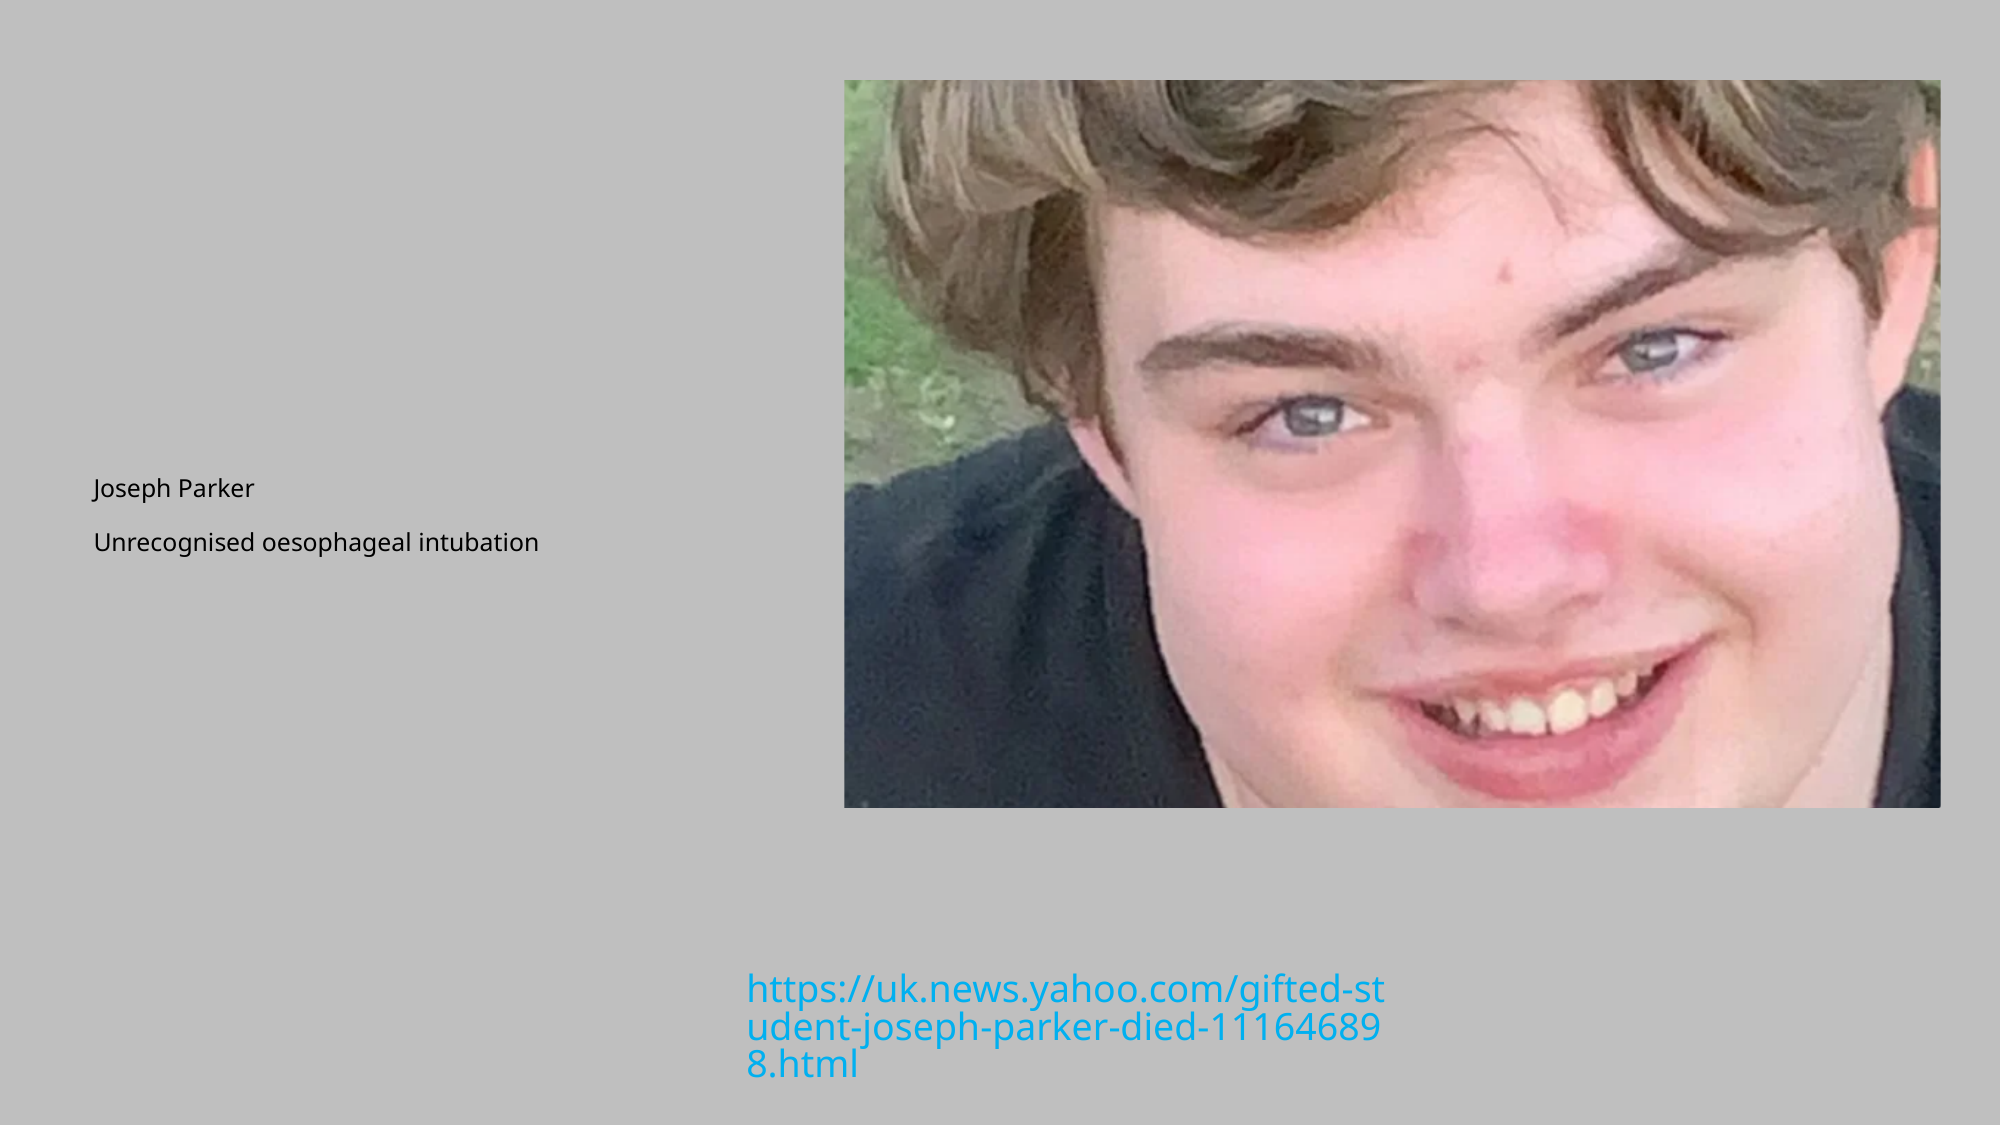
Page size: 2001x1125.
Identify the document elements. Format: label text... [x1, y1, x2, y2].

text_box https://uk.news.yahoo.com/gifted-student-joseph-parker-died-111646898.html [731, 957, 1411, 1069]
picture [843, 79, 1942, 808]
title Joseph Parker Unrecognised oesophageal intubation - not reported as such - inquest May 2024 - no PFD report [78, 468, 732, 657]
